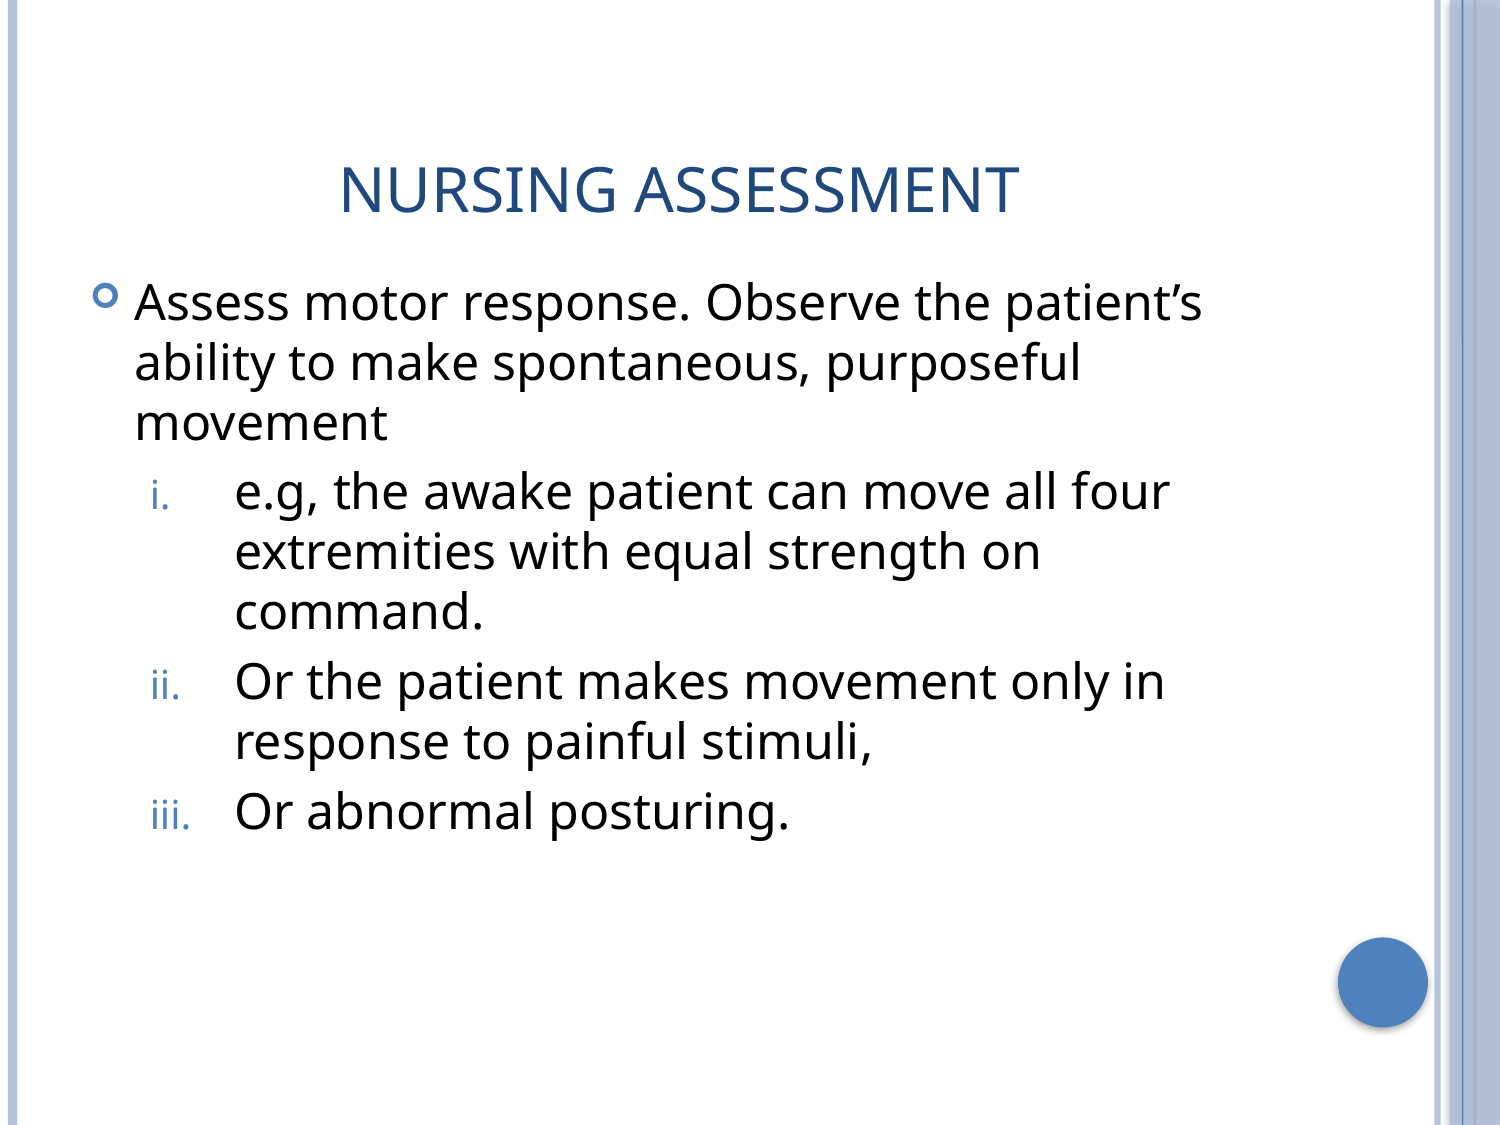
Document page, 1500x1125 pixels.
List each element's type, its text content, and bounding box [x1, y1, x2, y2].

list Assess motor response. Observe the patient’s ability to make spontaneous, purposeful movement e.g, the awake patient can move all four extremities with equal strength on command. Or the patient makes movement only in response to painful stimuli, Or abnormal posturing. [75, 262, 1300, 1062]
title Nursing assessment [75, 45, 1300, 233]
